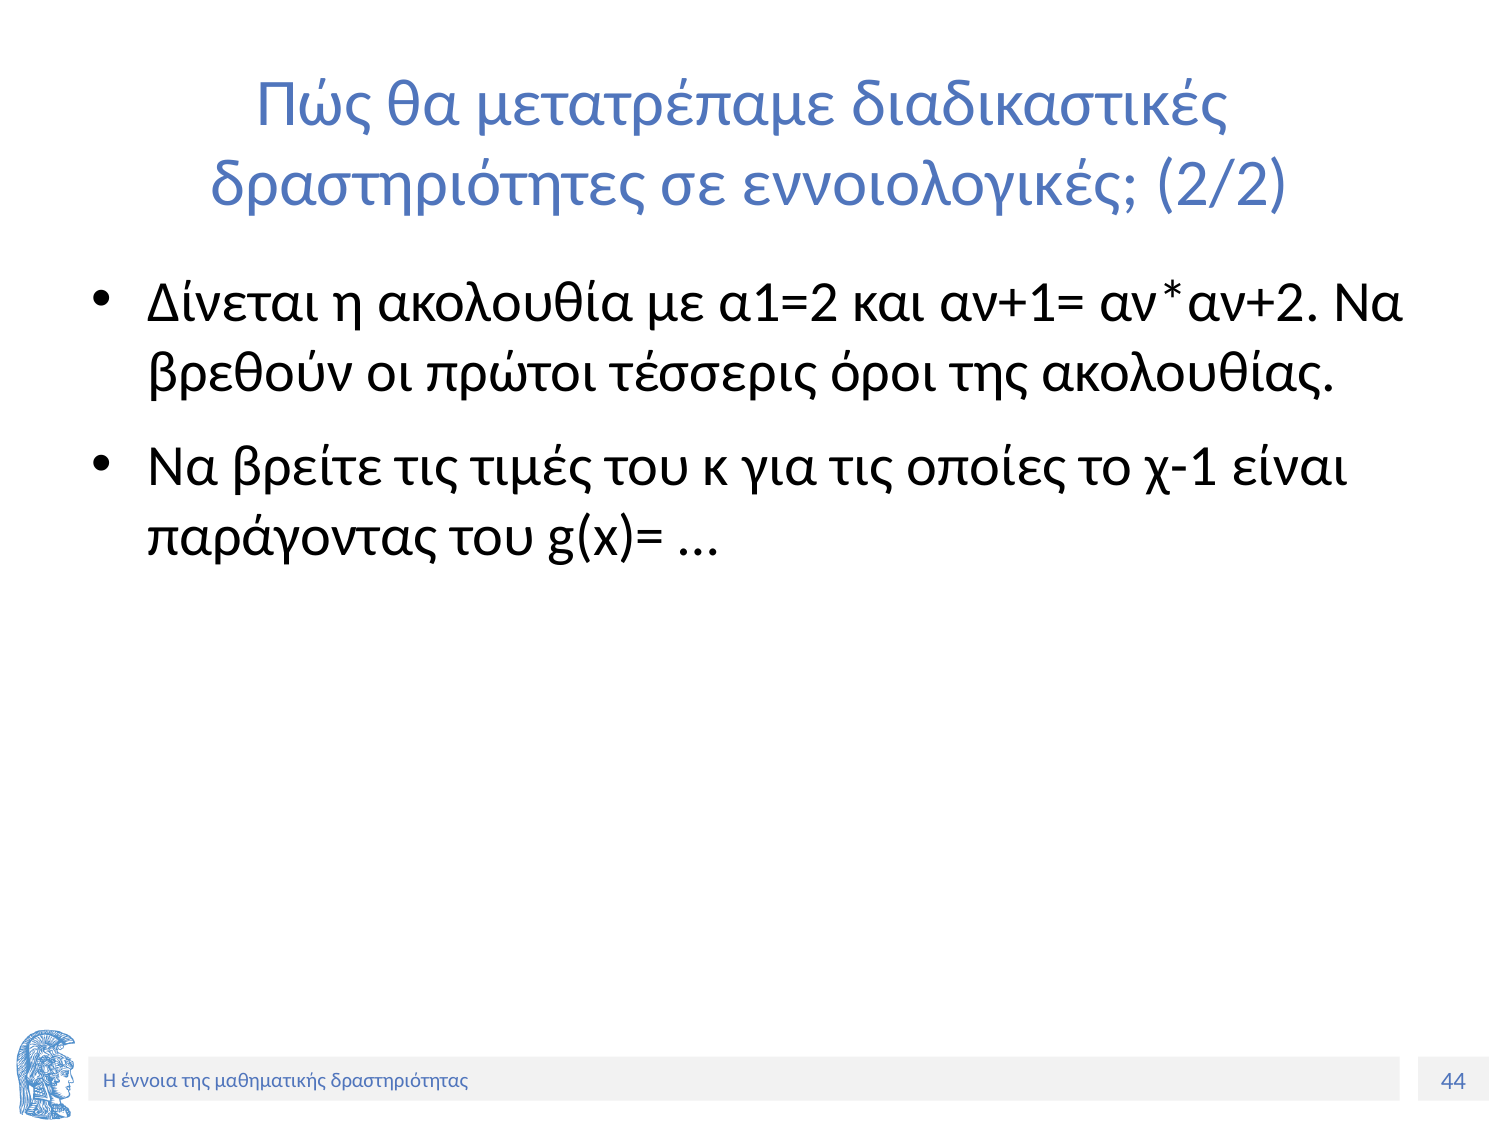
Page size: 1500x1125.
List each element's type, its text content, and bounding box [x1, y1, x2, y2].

picture [9, 1026, 81, 1120]
title Πώς θα μετατρέπαμε διαδικαστικές δραστηριότητες σε εννοιολογικές; (2/2) [75, 45, 1425, 233]
list Δίνεται η ακολουθία με α1=2 και αν+1= αν*αν+2. Να βρεθούν οι πρώτοι τέσσερις όροι της ακολουθίας. Να βρείτε τις τιμές του κ για τις οποίες το χ-1 είναι παράγοντας του g(x)= … [76, 255, 1427, 998]
